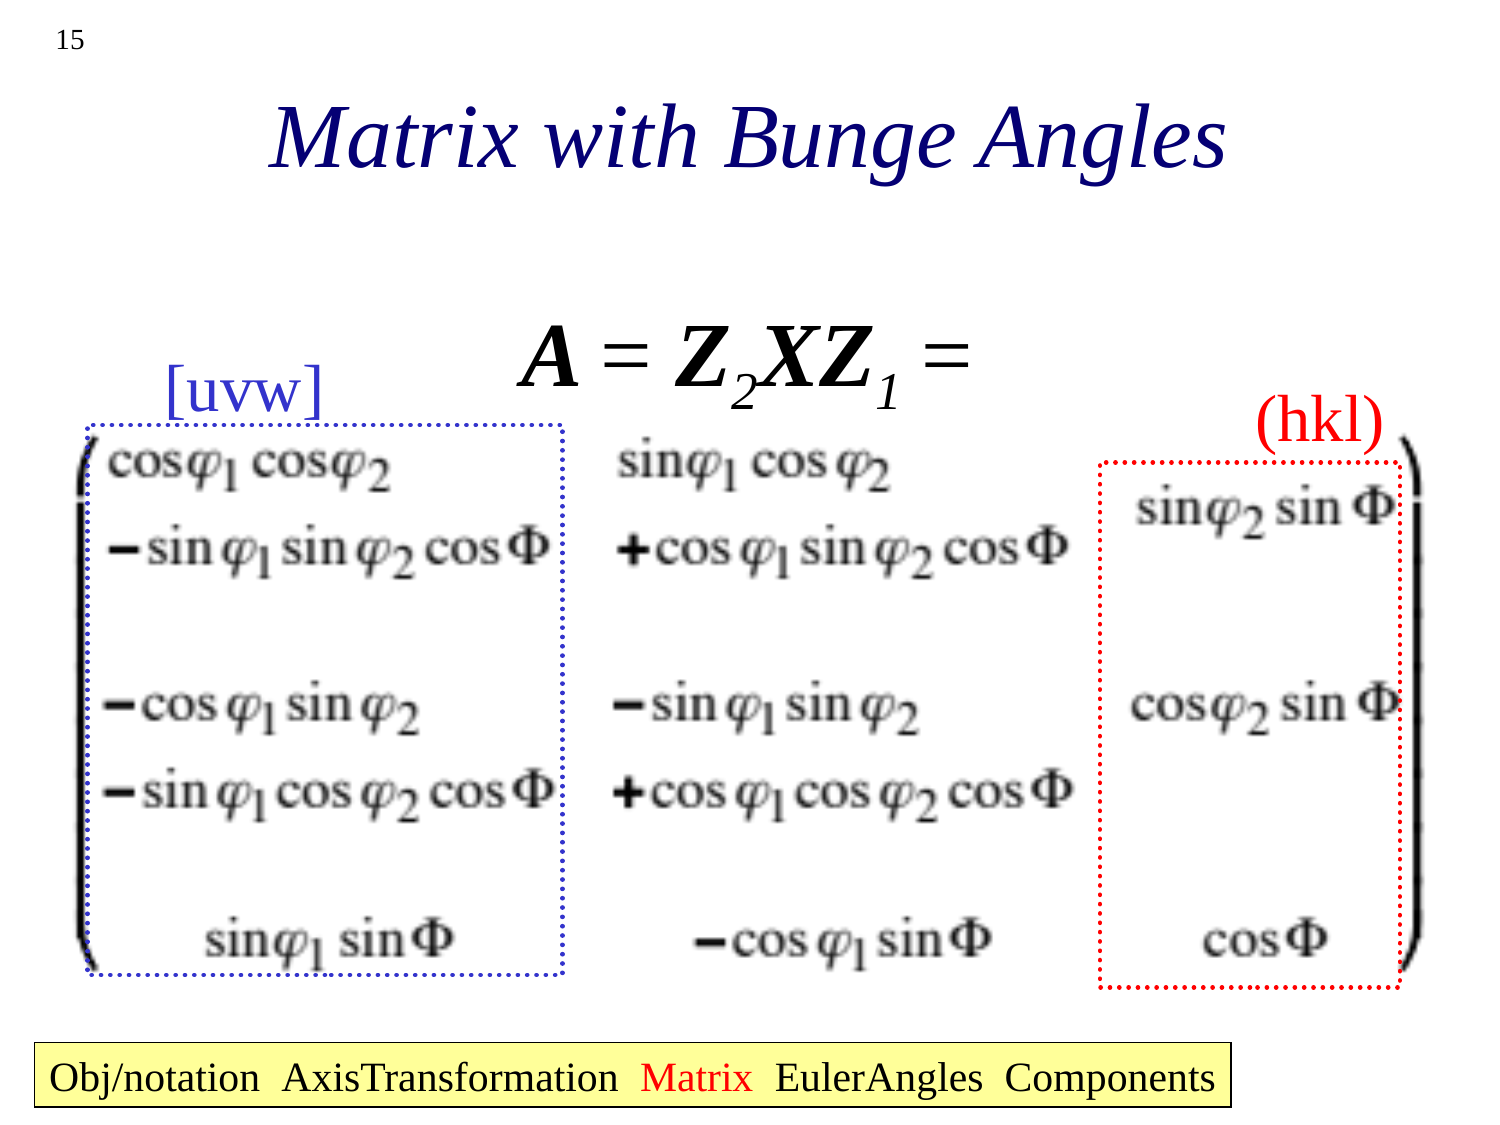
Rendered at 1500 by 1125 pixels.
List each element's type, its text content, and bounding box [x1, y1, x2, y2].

text_box A = Z2XZ1 = [506, 287, 993, 423]
text_box (hkl) [1240, 367, 1401, 423]
slide_number 15 [12, 12, 101, 76]
text_box [uvw] [149, 337, 340, 423]
title Matrix with Bunge Angles [112, 37, 1388, 226]
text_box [71, 424, 1429, 980]
text_box Obj/notation AxisTransformation Matrix EulerAngles Components [35, 1042, 1231, 1108]
